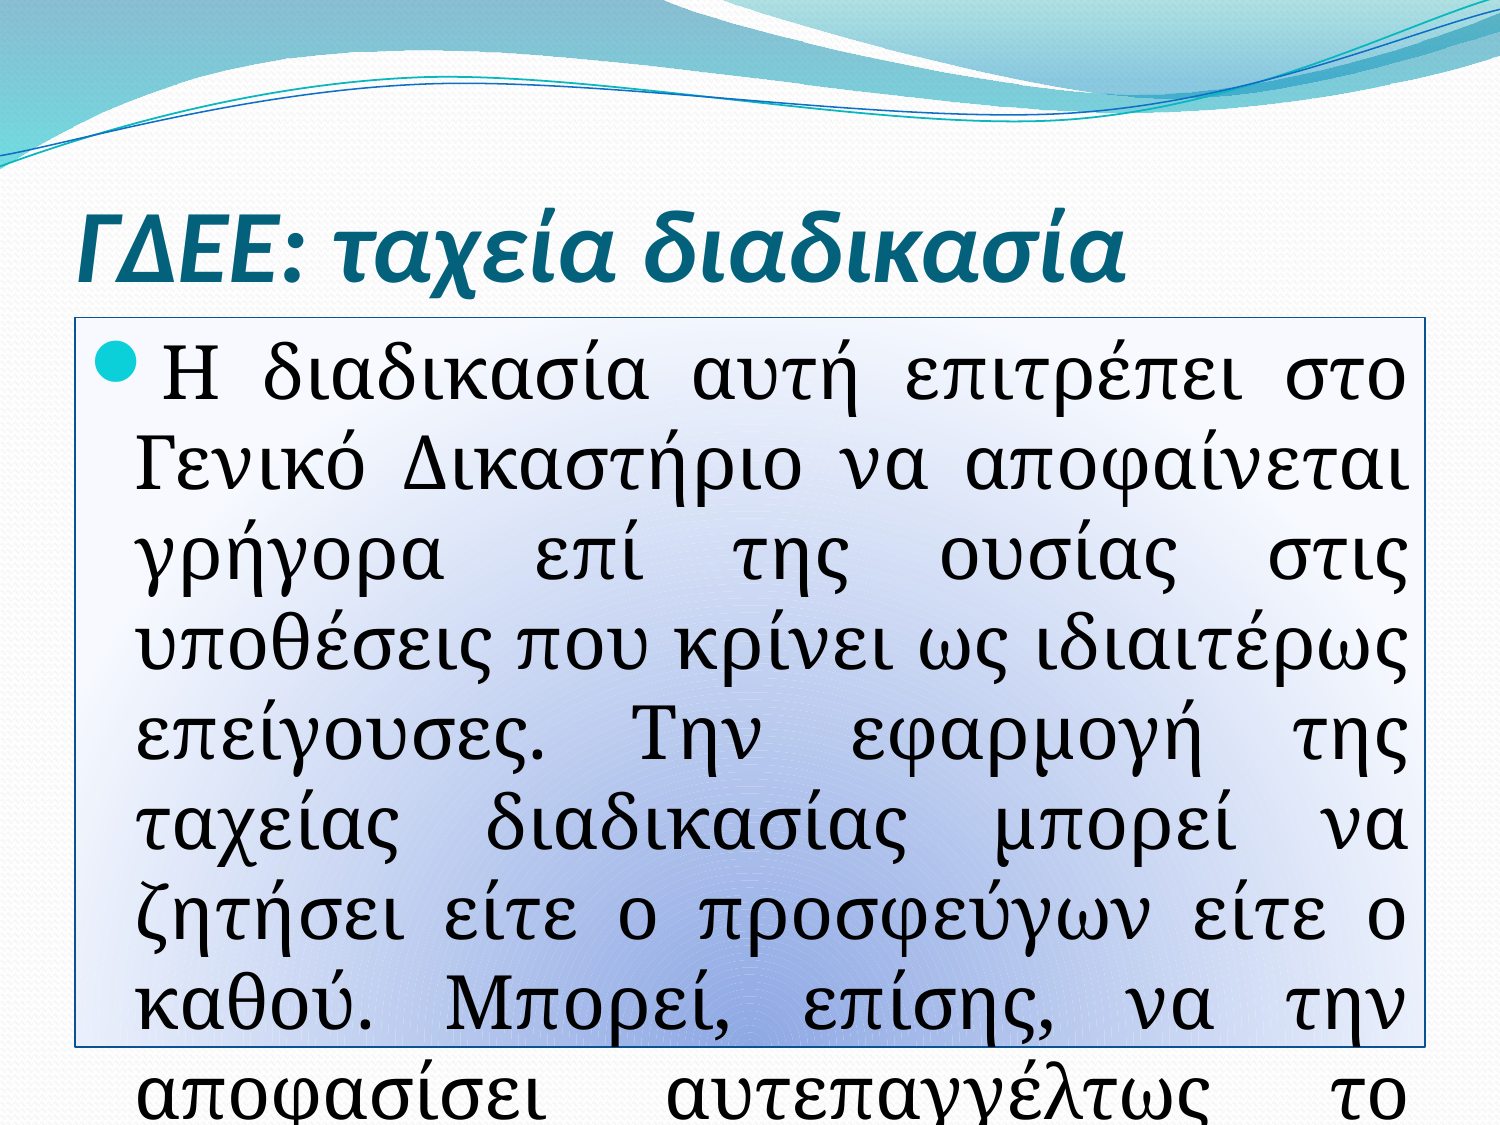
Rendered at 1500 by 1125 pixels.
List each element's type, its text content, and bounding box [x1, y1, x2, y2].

title ΓΔΕΕ: ταχεία διαδικασία [75, 115, 1425, 303]
list Η διαδικασία αυτή επιτρέπει στο Γενικό Δικαστήριο να αποφαίνεται γρήγορα επί της ουσίας στις υποθέσεις που κρίνει ως ιδιαιτέρως επείγουσες. Την εφαρμογή της ταχείας διαδικασίας μπορεί να ζητήσει είτε ο προσφεύγων είτε ο καθού. Μπορεί, επίσης, να την αποφασίσει αυτεπαγγέλτως το Γενικό Δικαστήριο. [74, 317, 1426, 1048]
